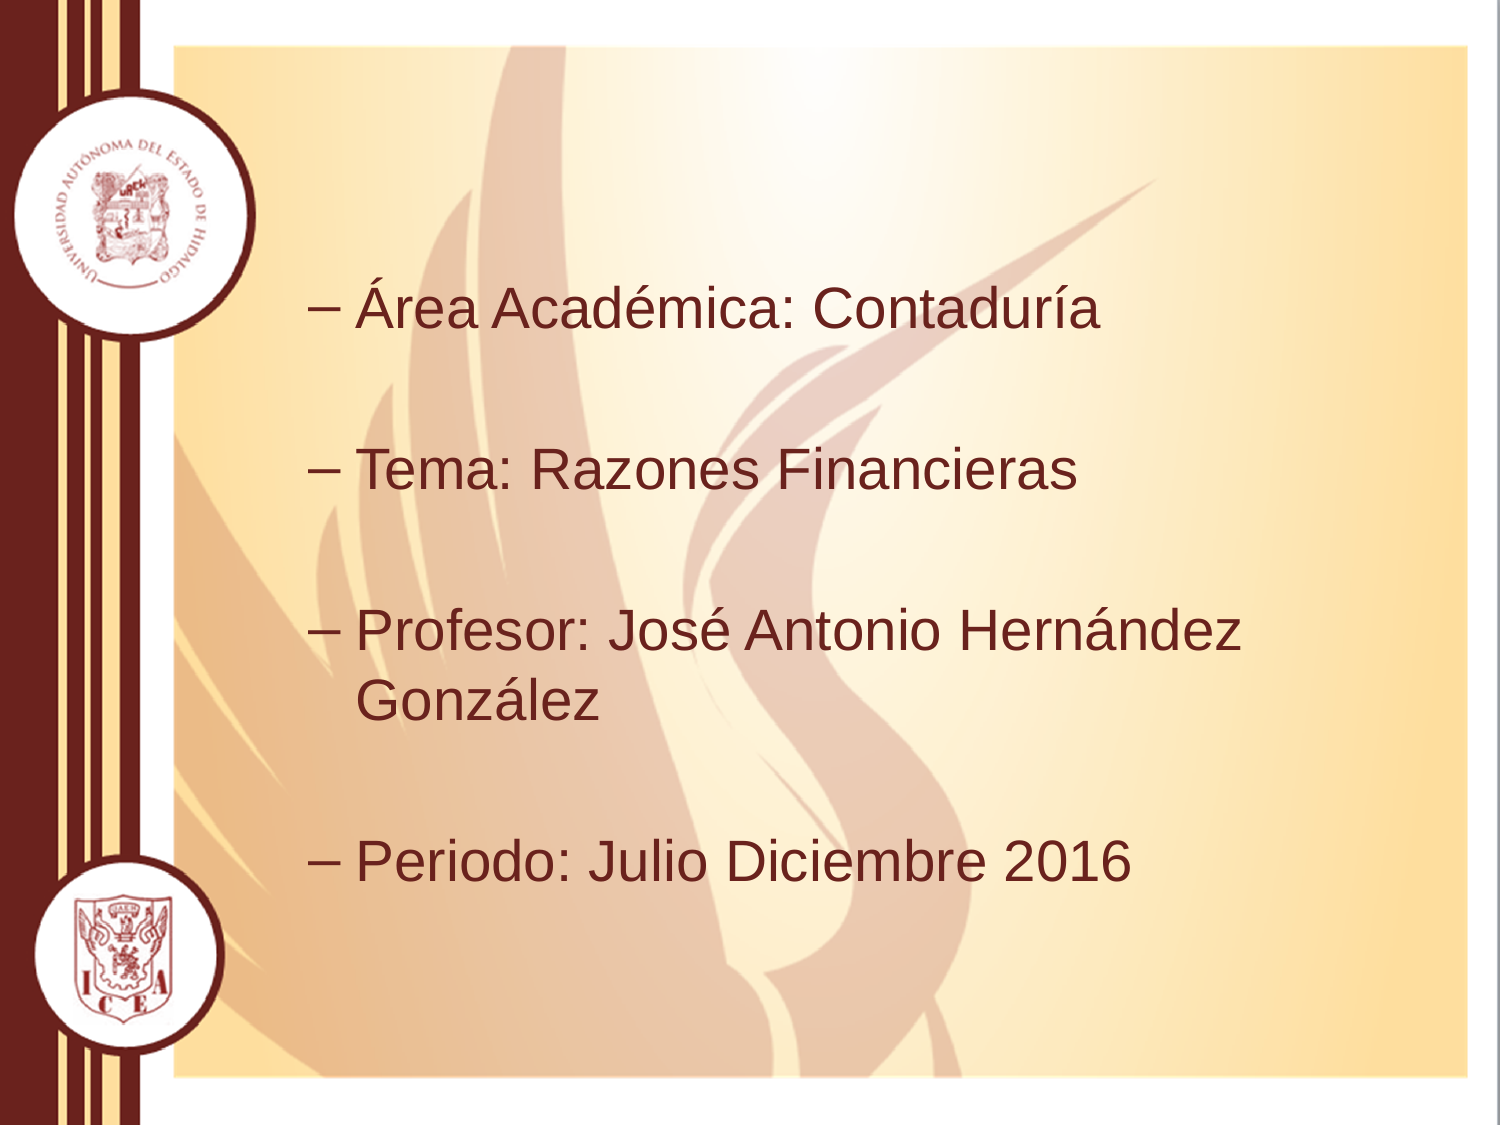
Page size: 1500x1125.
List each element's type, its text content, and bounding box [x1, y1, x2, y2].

picture [0, 0, 1500, 1125]
list Área Académica: Contaduría Tema: Razones Financieras Profesor: José Antonio Hernández González Periodo: Julio Diciembre 2016 [218, 262, 1425, 1005]
